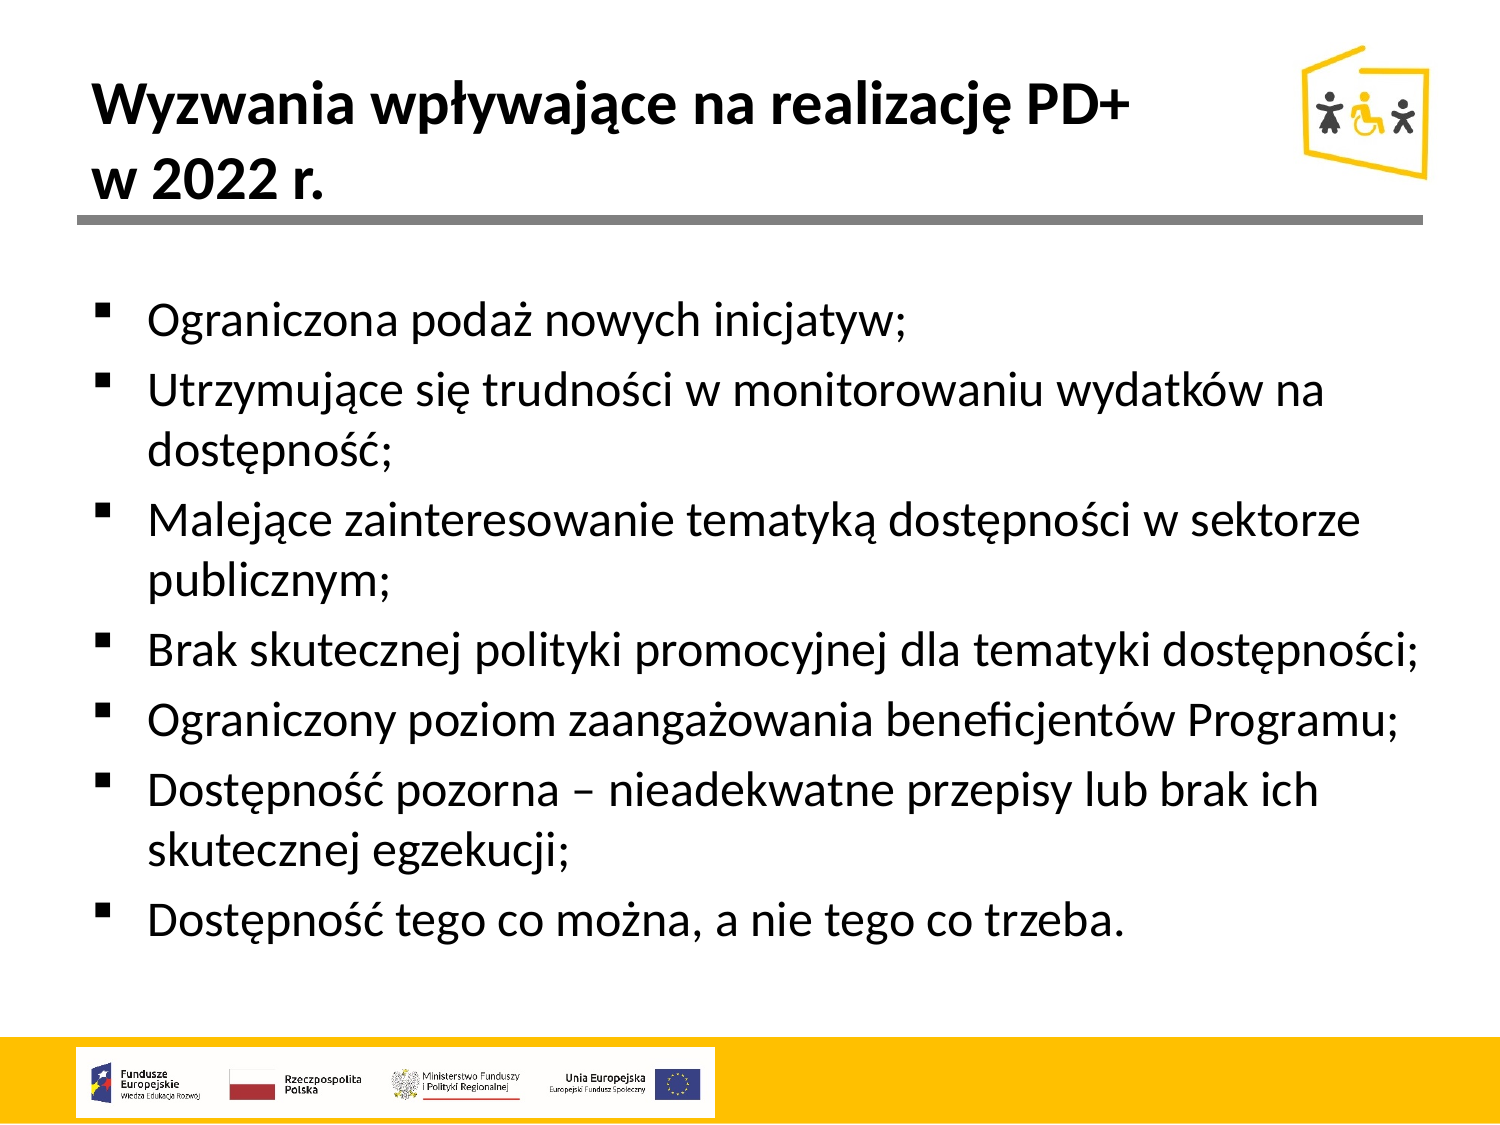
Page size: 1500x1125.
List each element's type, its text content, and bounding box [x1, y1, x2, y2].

picture [76, 1047, 715, 1118]
picture [1281, 42, 1447, 185]
text_box Wyzwania wpływające na realizację PD+ w 2022 r. [76, 54, 1329, 220]
list Ograniczona podaż nowych inicjatyw; Utrzymujące się trudności w monitorowaniu wydatków na dostępność; Malejące zainteresowanie tematyką dostępności w sektorze publicznym; Brak skutecznej polityki promocyjnej dla tematyki dostępności; Ograniczony poziom zaangażowania beneficjentów Programu; Dostępność pozorna – nieadekwatne przepisy lub brak ich skutecznej egzekucji; Dostępność tego co można, a nie tego co trzeba. [76, 279, 1483, 917]
